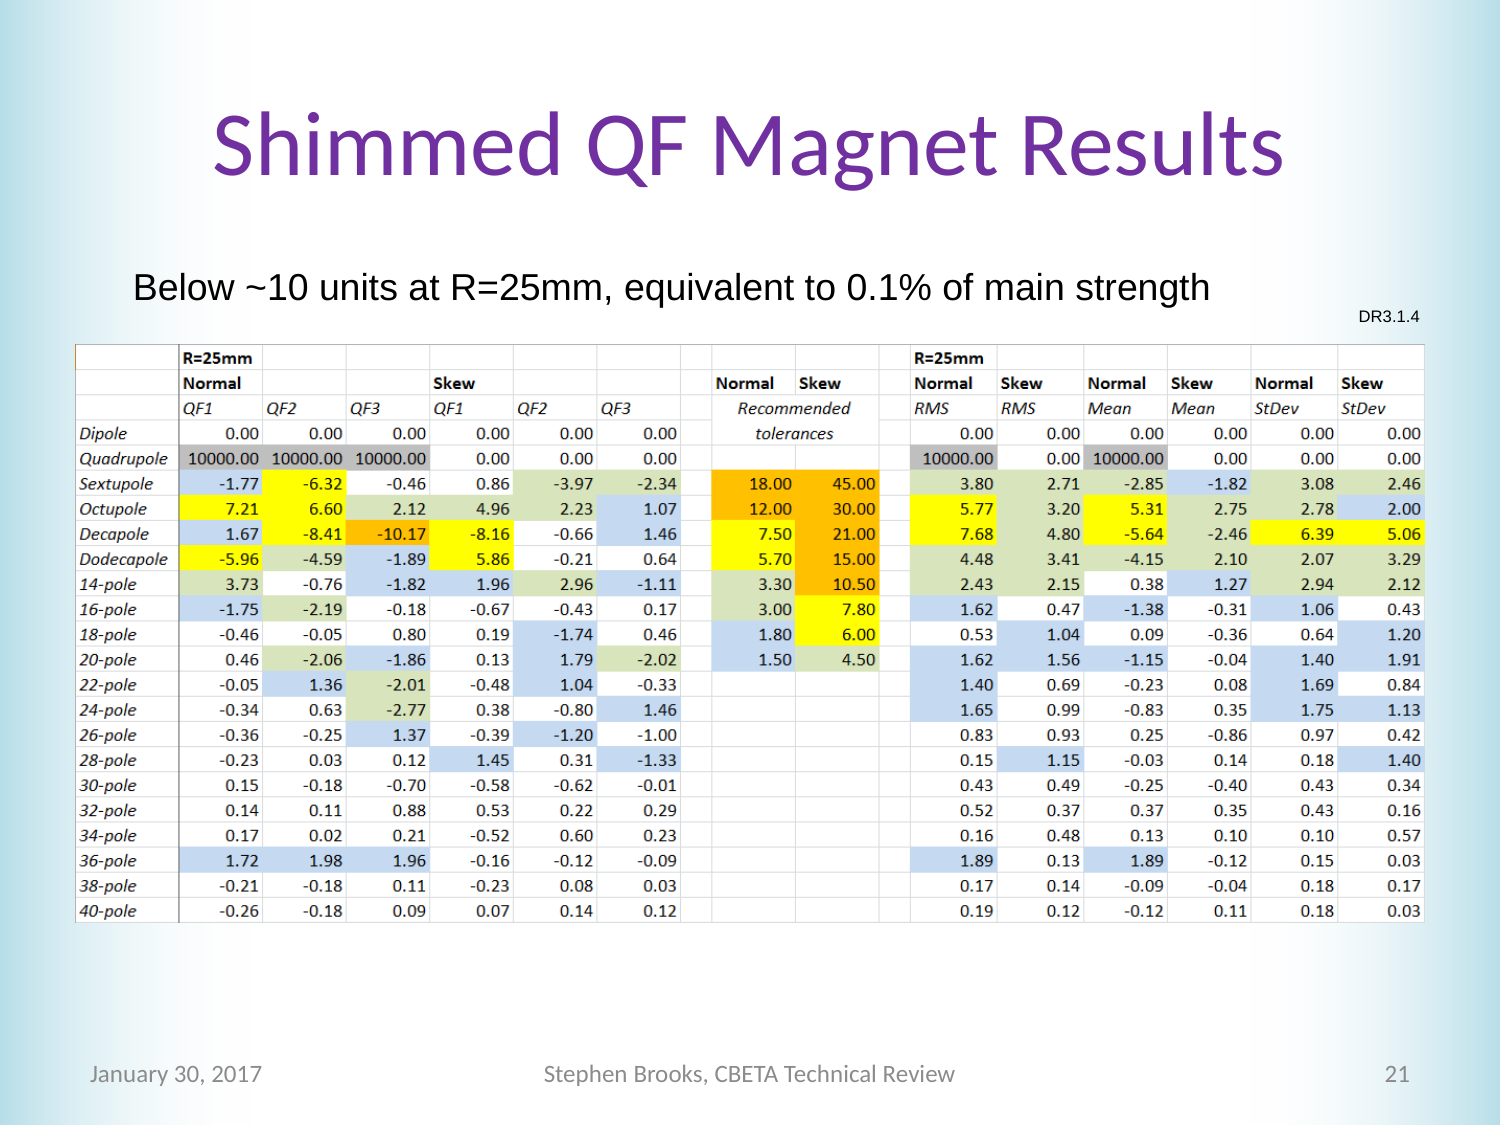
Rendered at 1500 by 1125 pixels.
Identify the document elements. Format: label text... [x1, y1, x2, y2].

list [74, 344, 1426, 923]
text_box DR3.1.4 [1352, 299, 1427, 332]
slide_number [75, 1042, 425, 1103]
slide_number 21 [1074, 1042, 1425, 1103]
footer Stephen Brooks, CBETA Technical Review [512, 1042, 988, 1103]
text_box Below ~10 units at R=25mm, equivalent to 0.1% of main strength [118, 255, 1226, 315]
title Shimmed QF Magnet Results [75, 45, 1425, 233]
